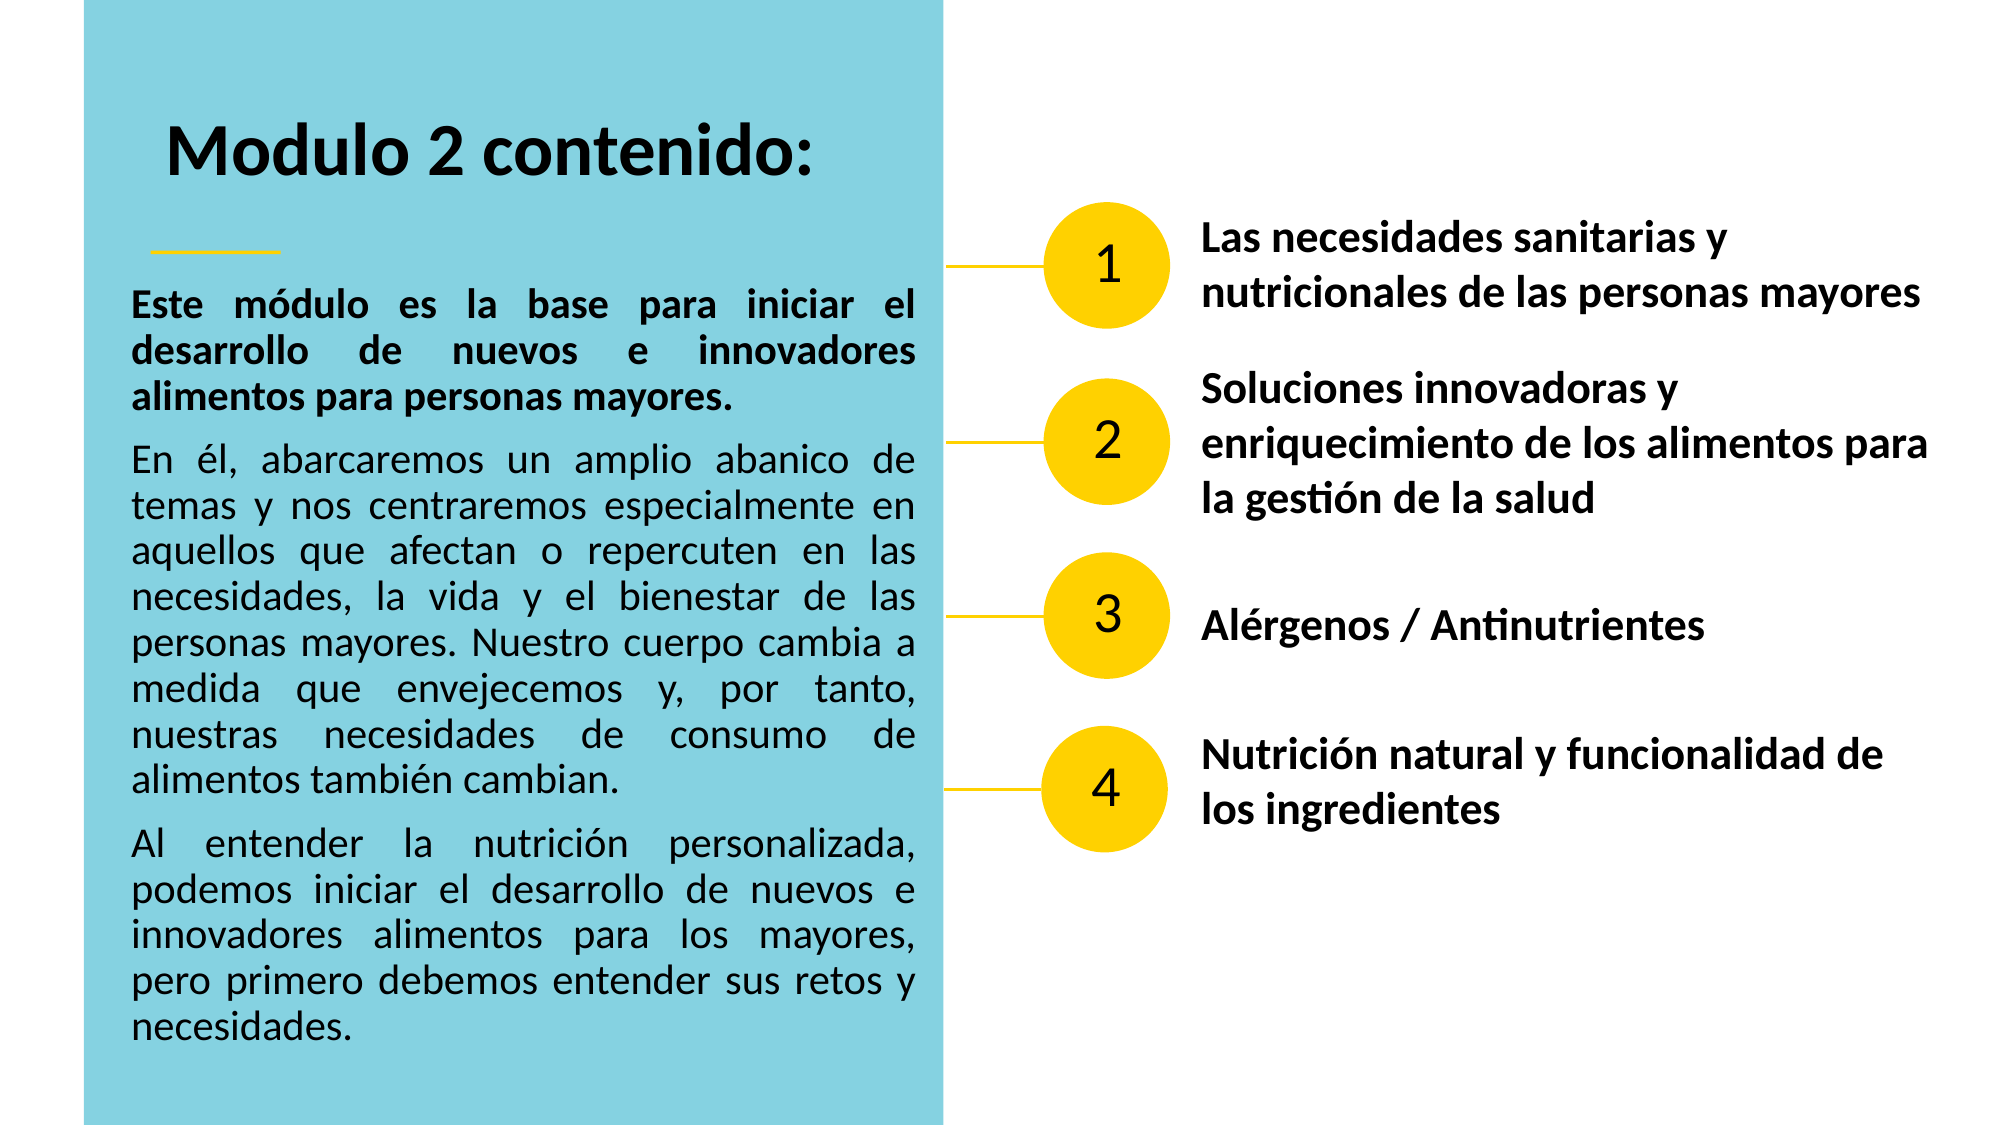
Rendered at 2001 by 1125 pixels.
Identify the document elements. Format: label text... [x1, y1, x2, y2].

list 2 [1066, 387, 1151, 492]
list Soluciones innovadoras y enriquecimiento de los alimentos para la gestión de la salud [1186, 334, 1985, 470]
list Nutrición natural y funcionalidad de los ingredientes [1186, 673, 1919, 809]
list Modulo 2 contenido: [150, 103, 869, 203]
list 4 [1063, 735, 1148, 840]
list Las necesidades sanitarias y nutricionales de las personas mayores [1186, 232, 1985, 334]
list Este módulo es la base para iniciar el desarrollo de nuevos e innovadores alimentos para personas mayores. En él, abarcaremos un amplio abanico de temas y nos centraremos especialmente en aquellos que afectan o repercuten en las necesidades, la vida y el bienestar de las personas mayores. Nuestro cuerpo cambia a medida que envejecemos y, por tanto, nuestras necesidades de consumo de alimentos también cambian. Al entender la nutrición personalizada, podemos iniciar el desarrollo de nuevos e innovadores alimentos para los mayores, pero primero debemos entender sus retos y necesidades. [81, 274, 932, 1064]
list Alérgenos / Antinutrientes [1186, 520, 1919, 656]
list 3 [1066, 561, 1151, 666]
list 1 [1066, 211, 1151, 316]
